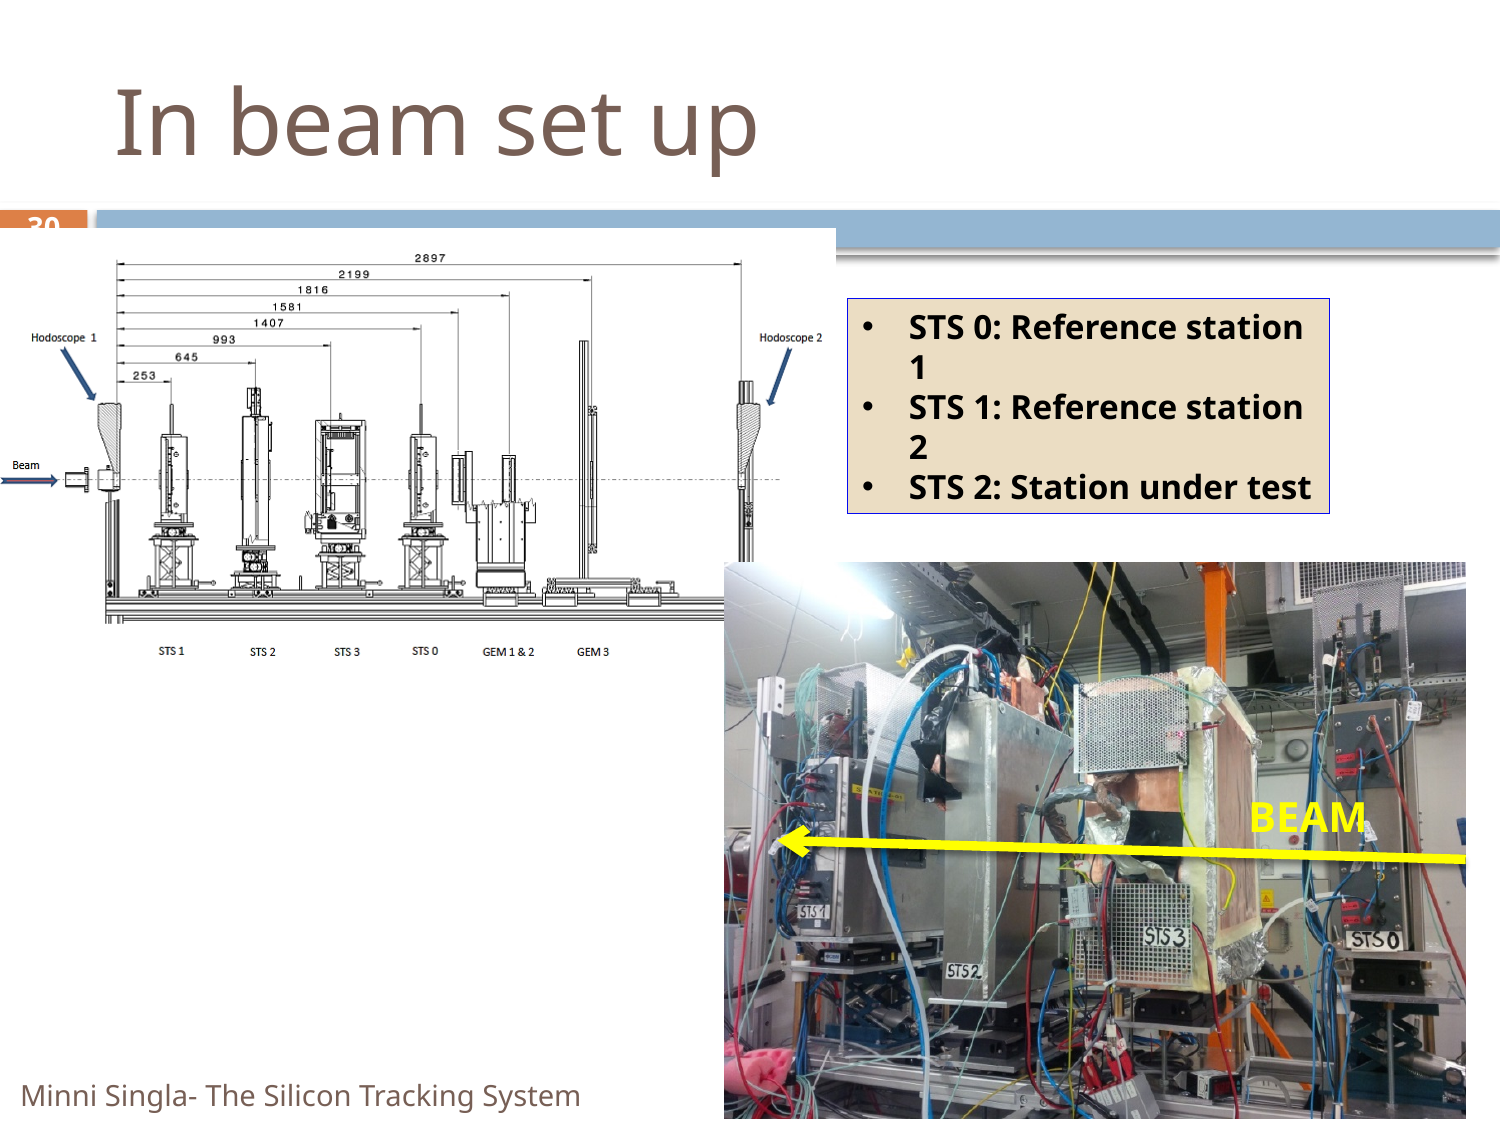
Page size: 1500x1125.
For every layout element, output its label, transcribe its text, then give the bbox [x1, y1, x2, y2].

footer Minni Singla- The Silicon Tracking System [5, 1067, 719, 1125]
picture [0, 227, 1466, 1119]
slide_number 29 [0, 208, 88, 227]
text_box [776, 840, 1466, 860]
title In beam set up [99, 37, 1438, 200]
text_box STS 0: Reference station 1 STS 1: Reference station 2 STS 2: Station under test [847, 298, 1330, 514]
